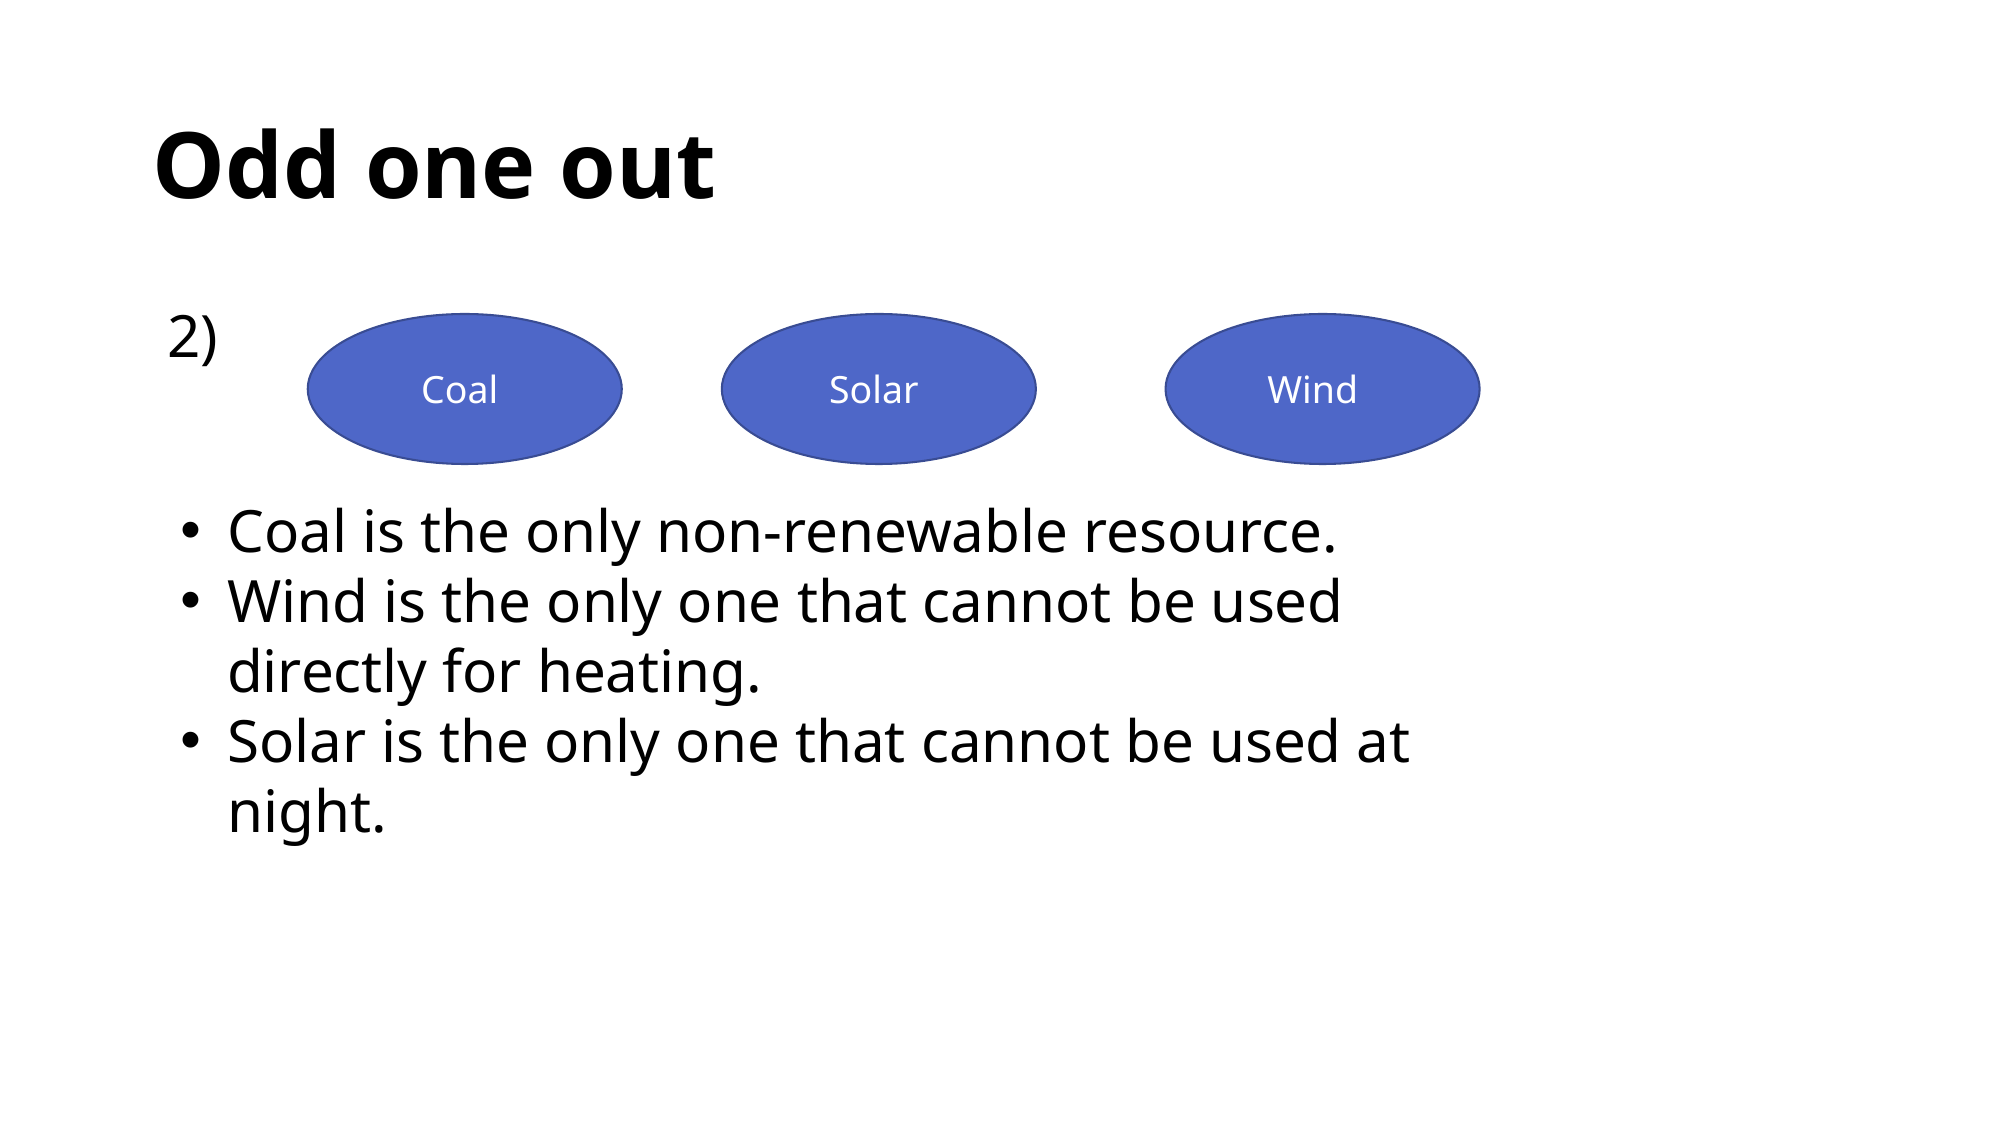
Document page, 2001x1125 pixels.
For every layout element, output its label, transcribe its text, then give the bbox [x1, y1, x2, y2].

title Odd one out [137, 59, 1863, 278]
list 2) [137, 299, 1863, 1014]
text_box Coal is the only non-renewable resource. Wind is the only one that cannot be used directly for heating. Solar is the only one that cannot be used at night. [165, 486, 1500, 852]
text_box Solar [720, 312, 1037, 466]
text_box Coal [306, 312, 623, 466]
text_box Wind [1164, 312, 1481, 466]
